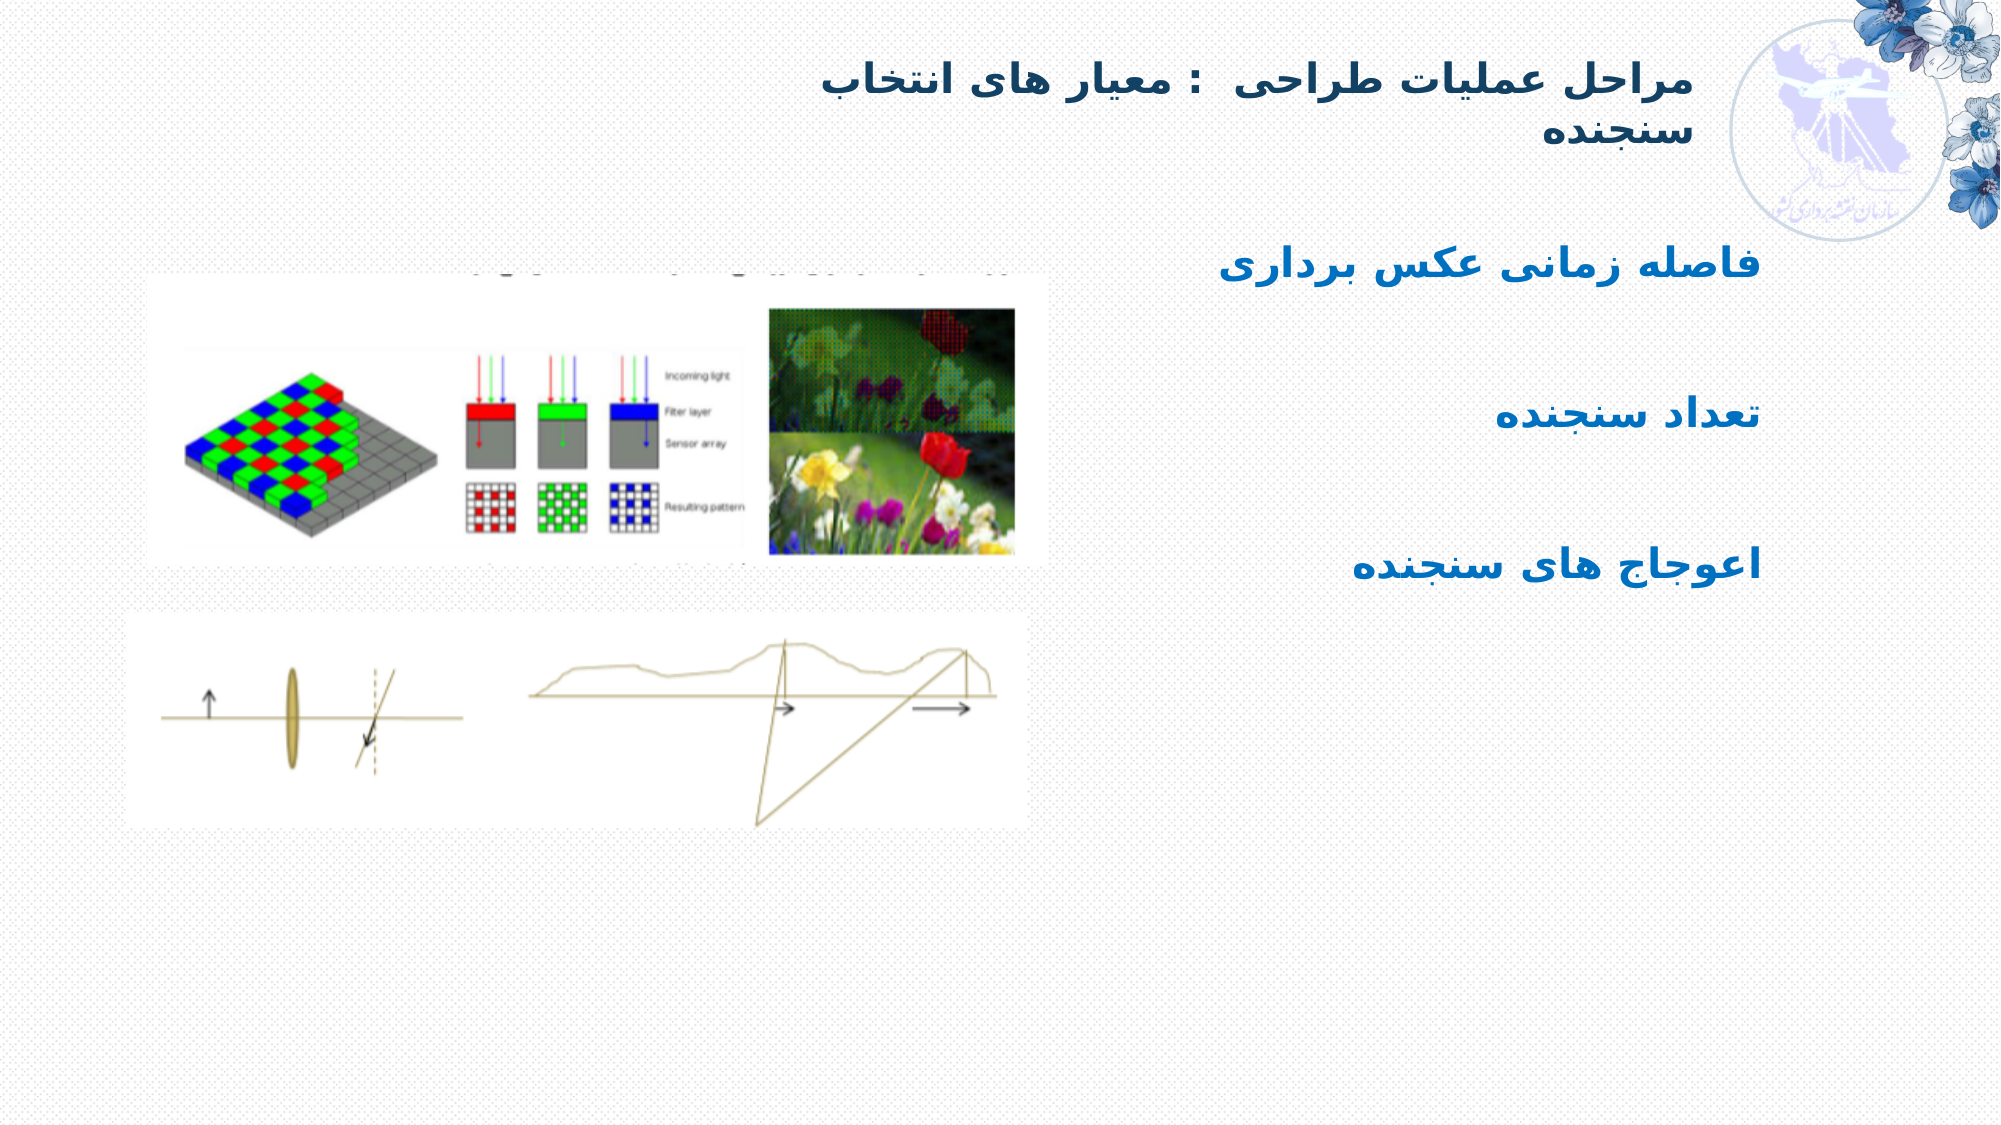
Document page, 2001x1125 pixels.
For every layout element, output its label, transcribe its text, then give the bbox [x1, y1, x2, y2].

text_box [1730, 20, 1948, 241]
text_box فاصله زمانی عکس برداری تعداد سنجنده اعوجاج های سنجنده [1204, 128, 1853, 894]
picture [0, 0, 2001, 1125]
text_box مراحل عملیات طراحی : معیار های انتخاب سنجنده [734, 44, 1711, 159]
